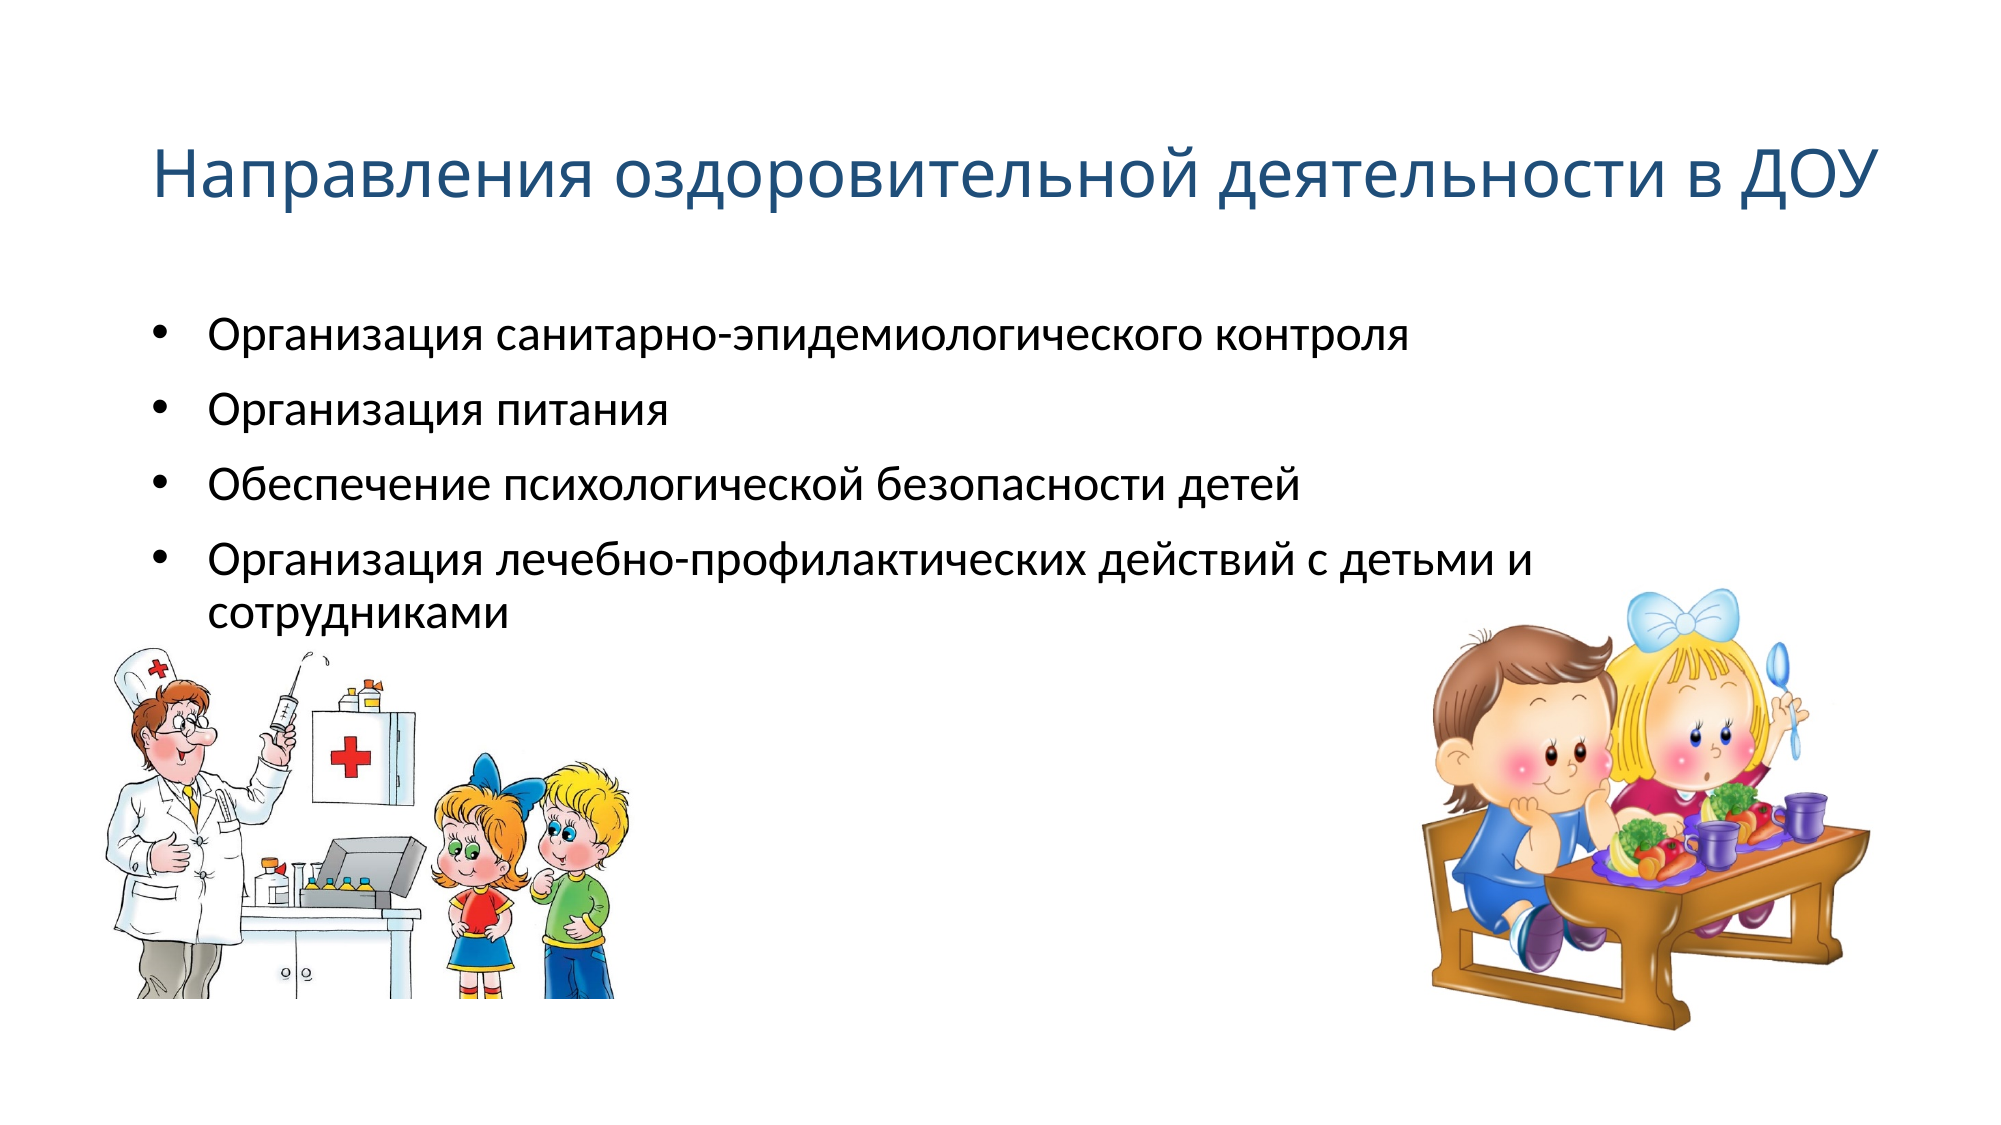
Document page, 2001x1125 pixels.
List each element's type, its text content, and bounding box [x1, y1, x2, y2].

list Организация санитарно-эпидемиологического контроля Организация питания Обеспечение психологической безопасности детей Организация лечебно-профилактических действий с детьми и сотрудниками [136, 219, 1862, 999]
picture [1413, 579, 1884, 1031]
picture [93, 640, 641, 999]
title Направления оздоровительной деятельности в ДОУ [136, 76, 1905, 219]
